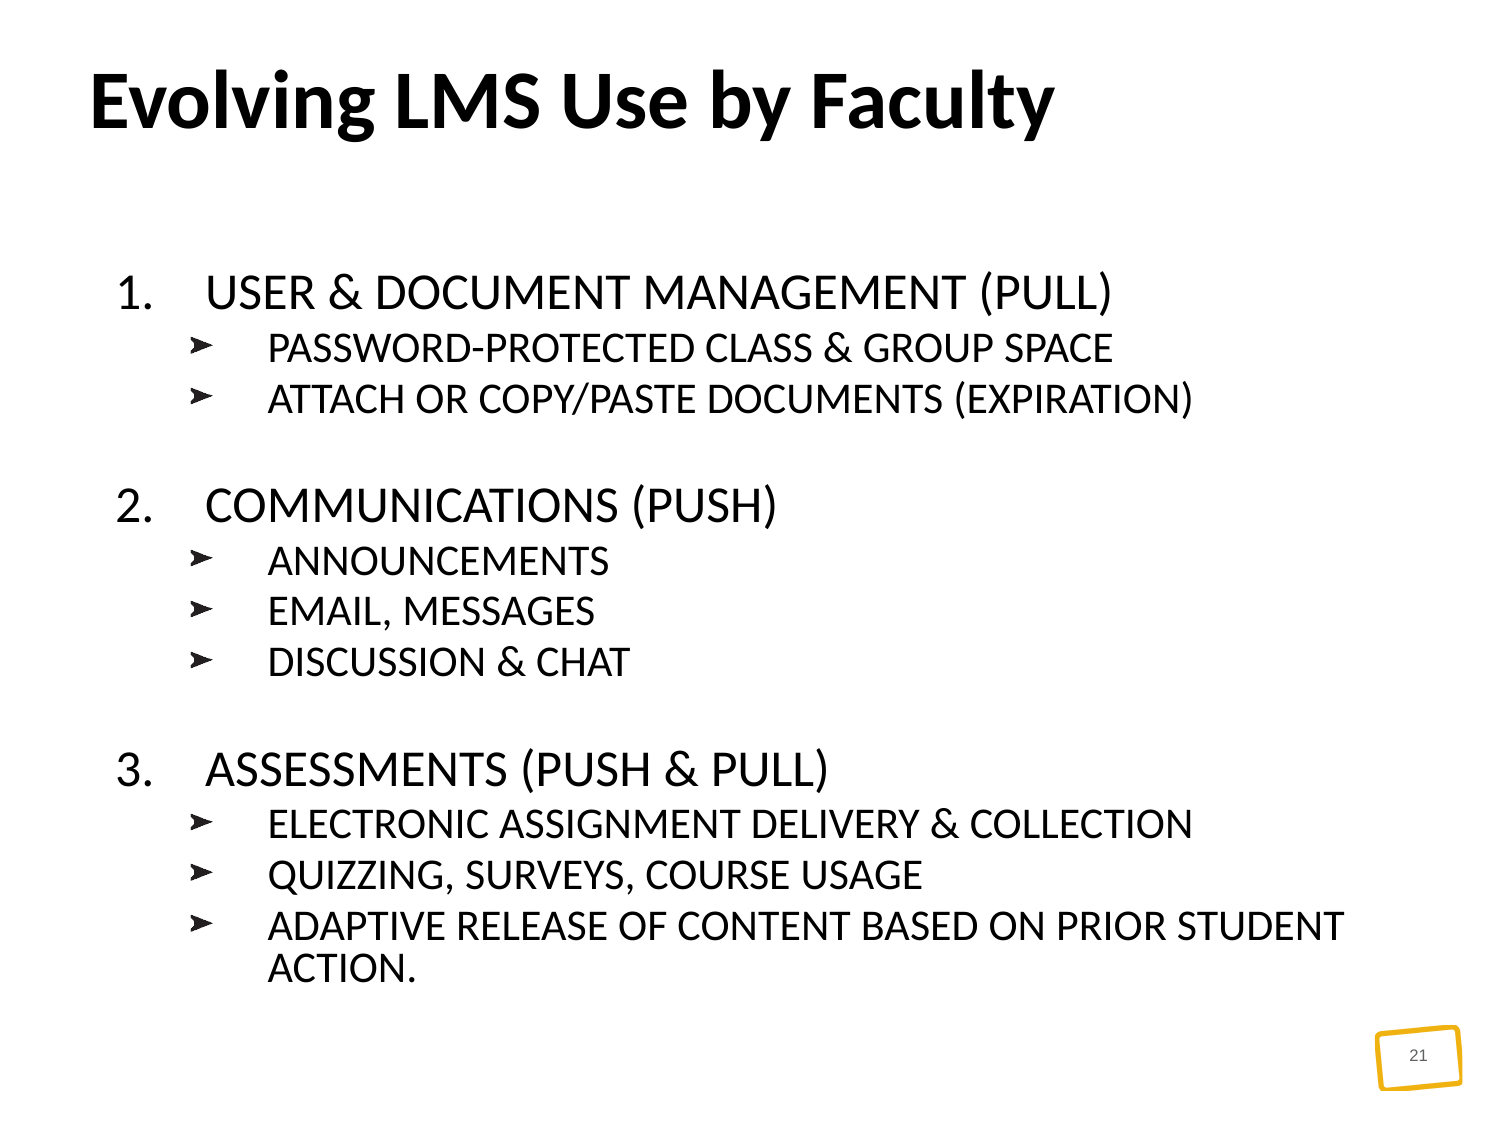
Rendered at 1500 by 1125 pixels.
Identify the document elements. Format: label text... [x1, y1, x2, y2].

picture [189, 910, 213, 935]
picture [189, 647, 213, 671]
title Evolving LMS Use by Faculty [75, 37, 1425, 238]
picture [189, 545, 213, 569]
picture [189, 596, 213, 620]
picture [189, 859, 213, 884]
picture [189, 383, 213, 407]
picture [189, 332, 213, 357]
list User & Document Management (Pull) Password-protected class & group space Attach or Copy/Paste Documents (expiration) Communications (Push) Announcements Email, Messages Discussion & Chat Assessments (Push & Pull) Electronic assignment delivery & collection Quizzing, Surveys, Course Usage Adaptive release of content based on prior student action. [100, 262, 1438, 1000]
picture [189, 809, 213, 833]
